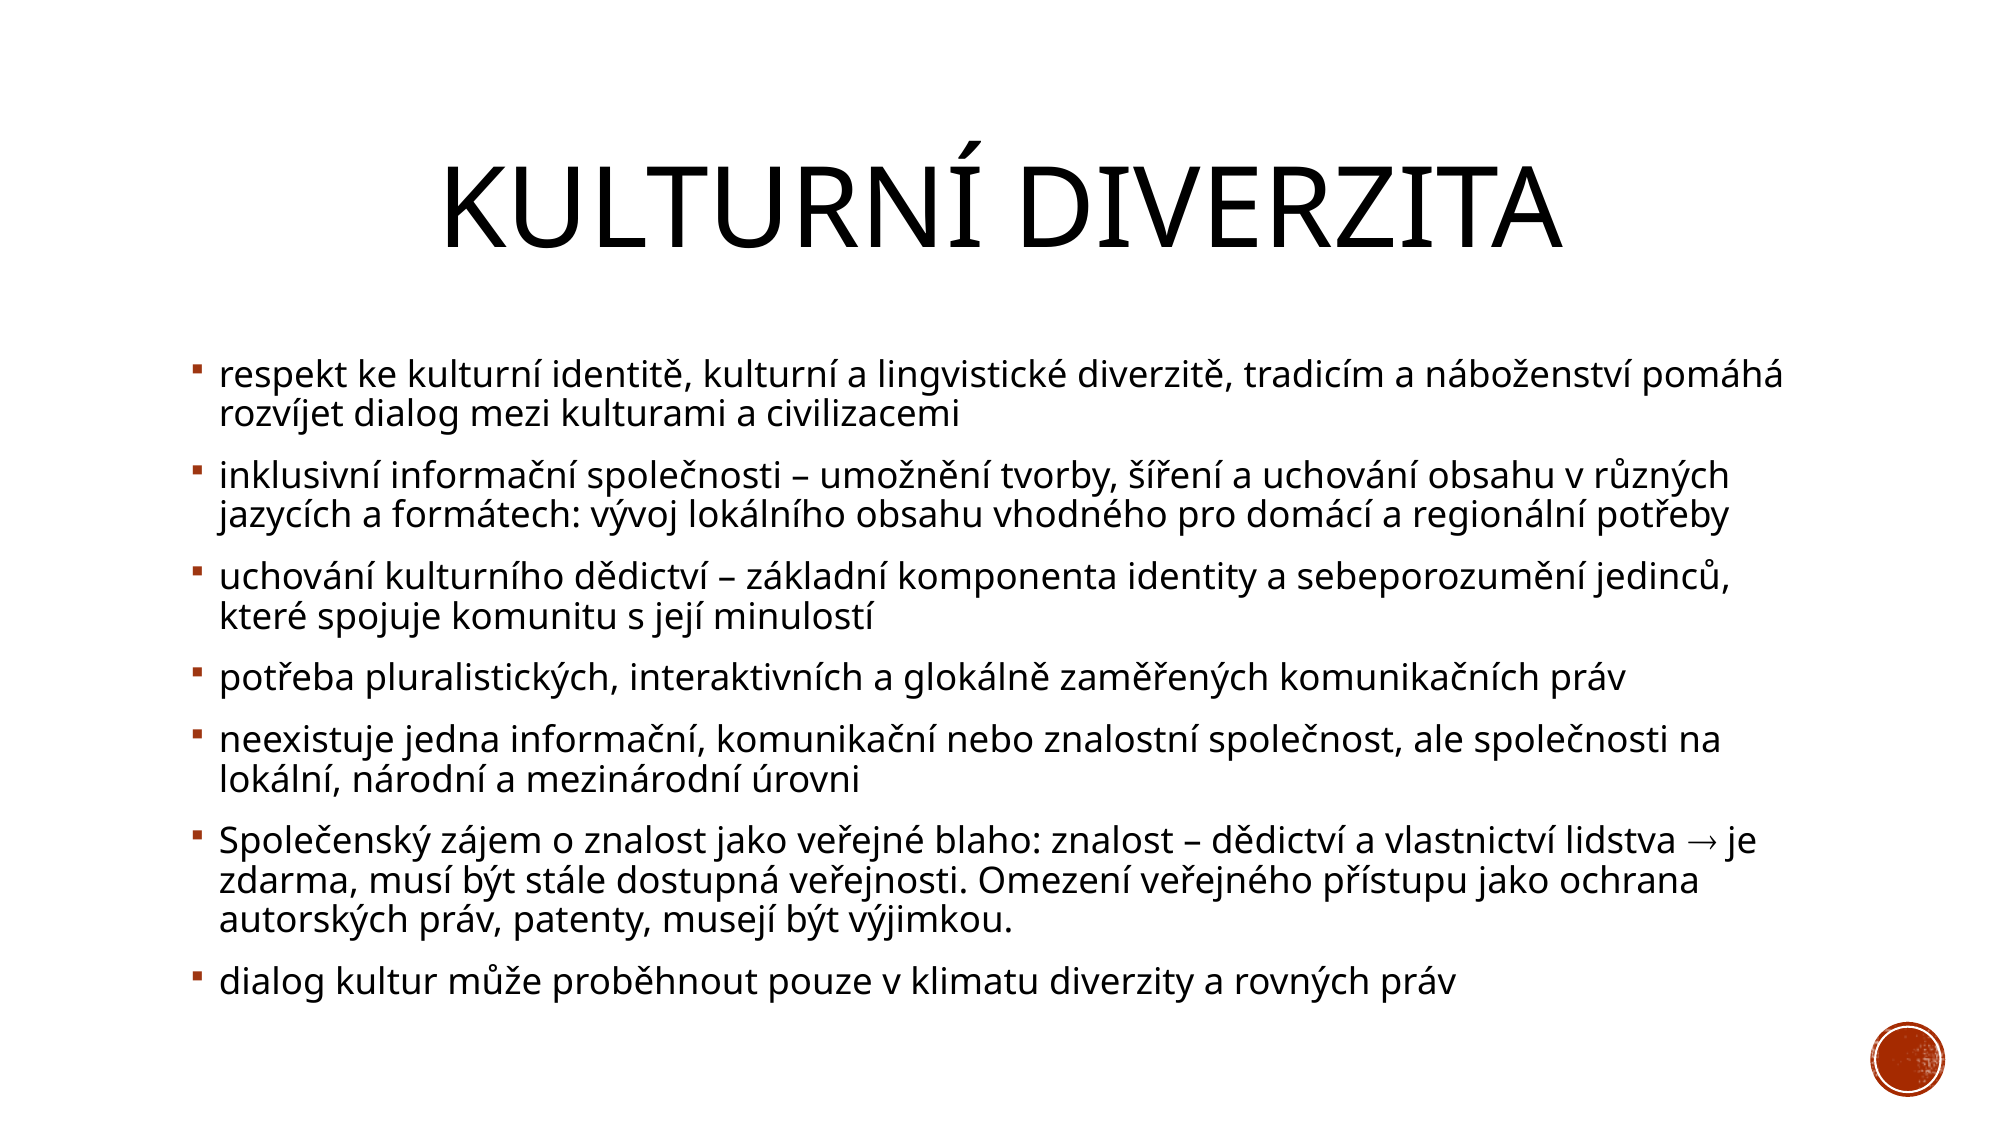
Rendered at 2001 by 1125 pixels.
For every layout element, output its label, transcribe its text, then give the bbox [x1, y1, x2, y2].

list respekt ke kulturní identitě, kulturní a lingvistické diverzitě, tradicím a náboženství pomáhá rozvíjet dialog mezi kulturami a civilizacemi inklusivní informační společnosti – umožnění tvorby, šíření a uchování obsahu v různých jazycích a formátech: vývoj lokálního obsahu vhodného pro domácí a regionální potřeby uchování kulturního dědictví – základní komponenta identity a sebeporozumění jedinců, které spojuje komunitu s její minulostí potřeba pluralistických, interaktivních a glokálně zaměřených komunikačních práv neexistuje jedna informační, komunikační nebo znalostní společnost, ale společnosti na lokální, národní a mezinárodní úrovni Společenský zájem o znalost jako veřejné blaho: znalost – dědictví a vlastnictví lidstva  je zdarma, musí být stále dostupná veřejnosti. Omezení veřejného přístupu jako ochrana autorských práv, patenty, musejí být výjimkou. dialog kultur může proběhnout pouze v klimatu diverzity a rovných práv [175, 348, 1826, 1013]
title Kulturní diverzita [175, 79, 1826, 344]
